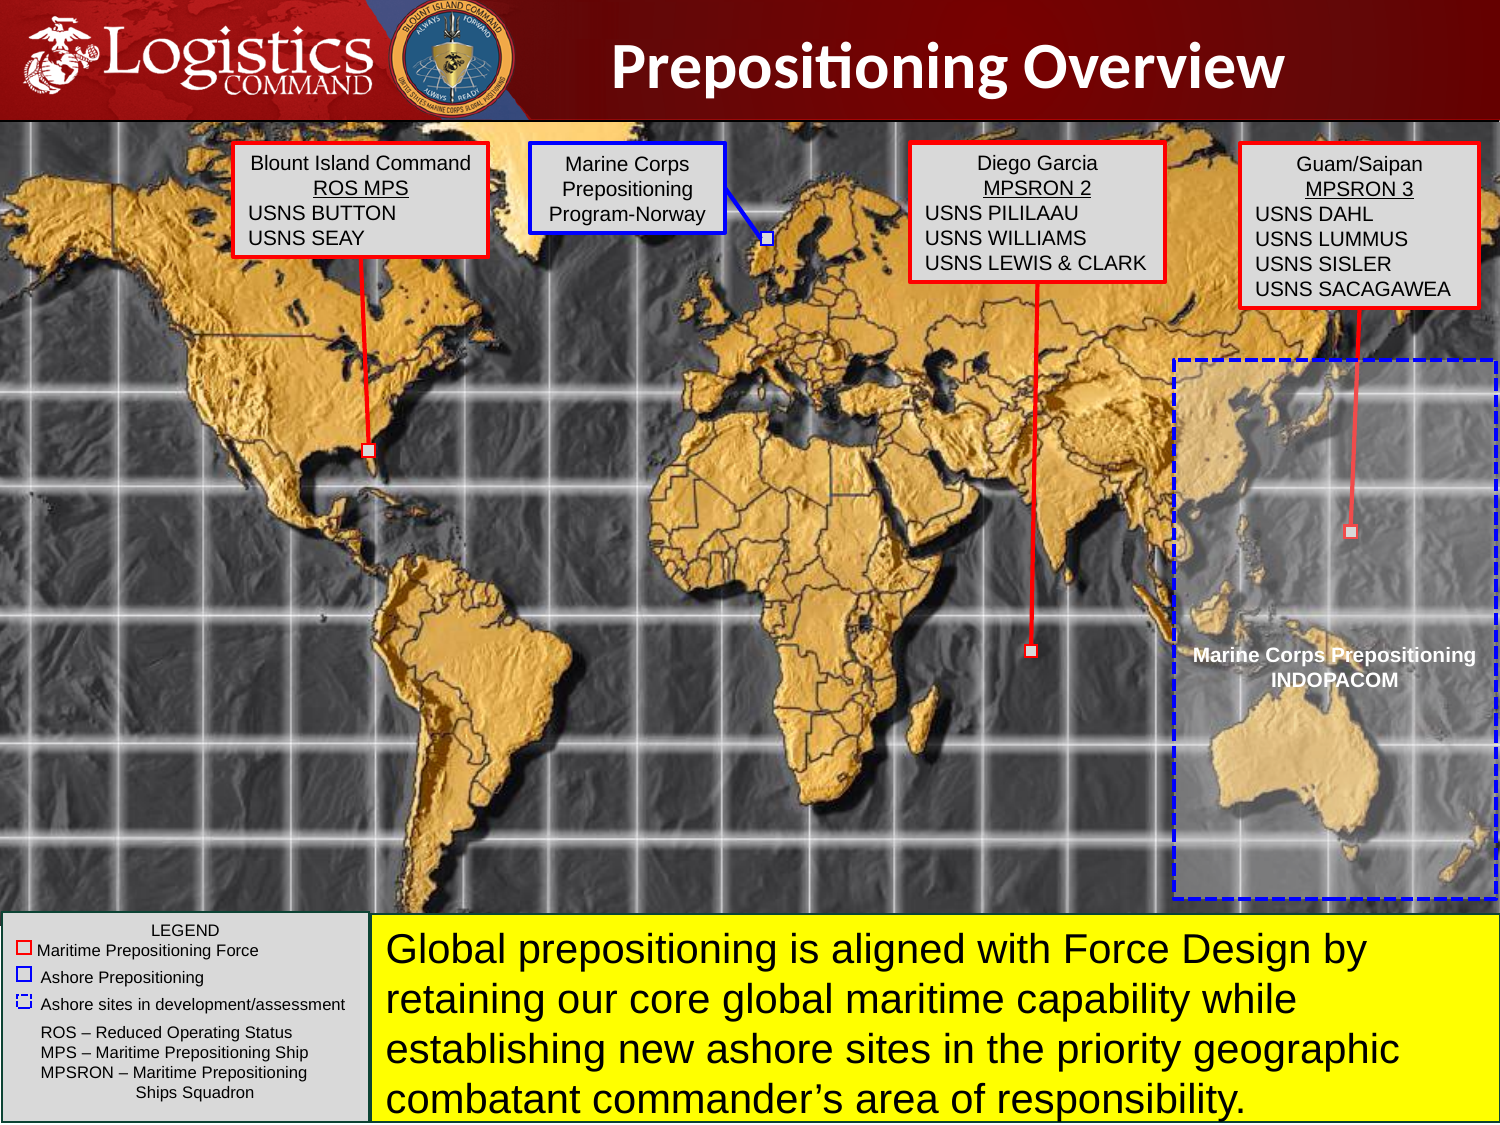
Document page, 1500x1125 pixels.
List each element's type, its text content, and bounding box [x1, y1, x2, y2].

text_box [724, 195, 761, 239]
text_box Global prepositioning is aligned with Force Design by retaining our core global maritime capability while establishing new ashore sites in the priority geographic combatant commander’s area of responsibility. [370, 926, 1500, 1123]
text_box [360, 258, 369, 445]
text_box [2, 911, 369, 1123]
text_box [1031, 283, 1038, 645]
picture [0, 0, 1500, 1125]
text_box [1350, 309, 1360, 526]
text_box Prepositioning Overview [281, 14, 1500, 100]
